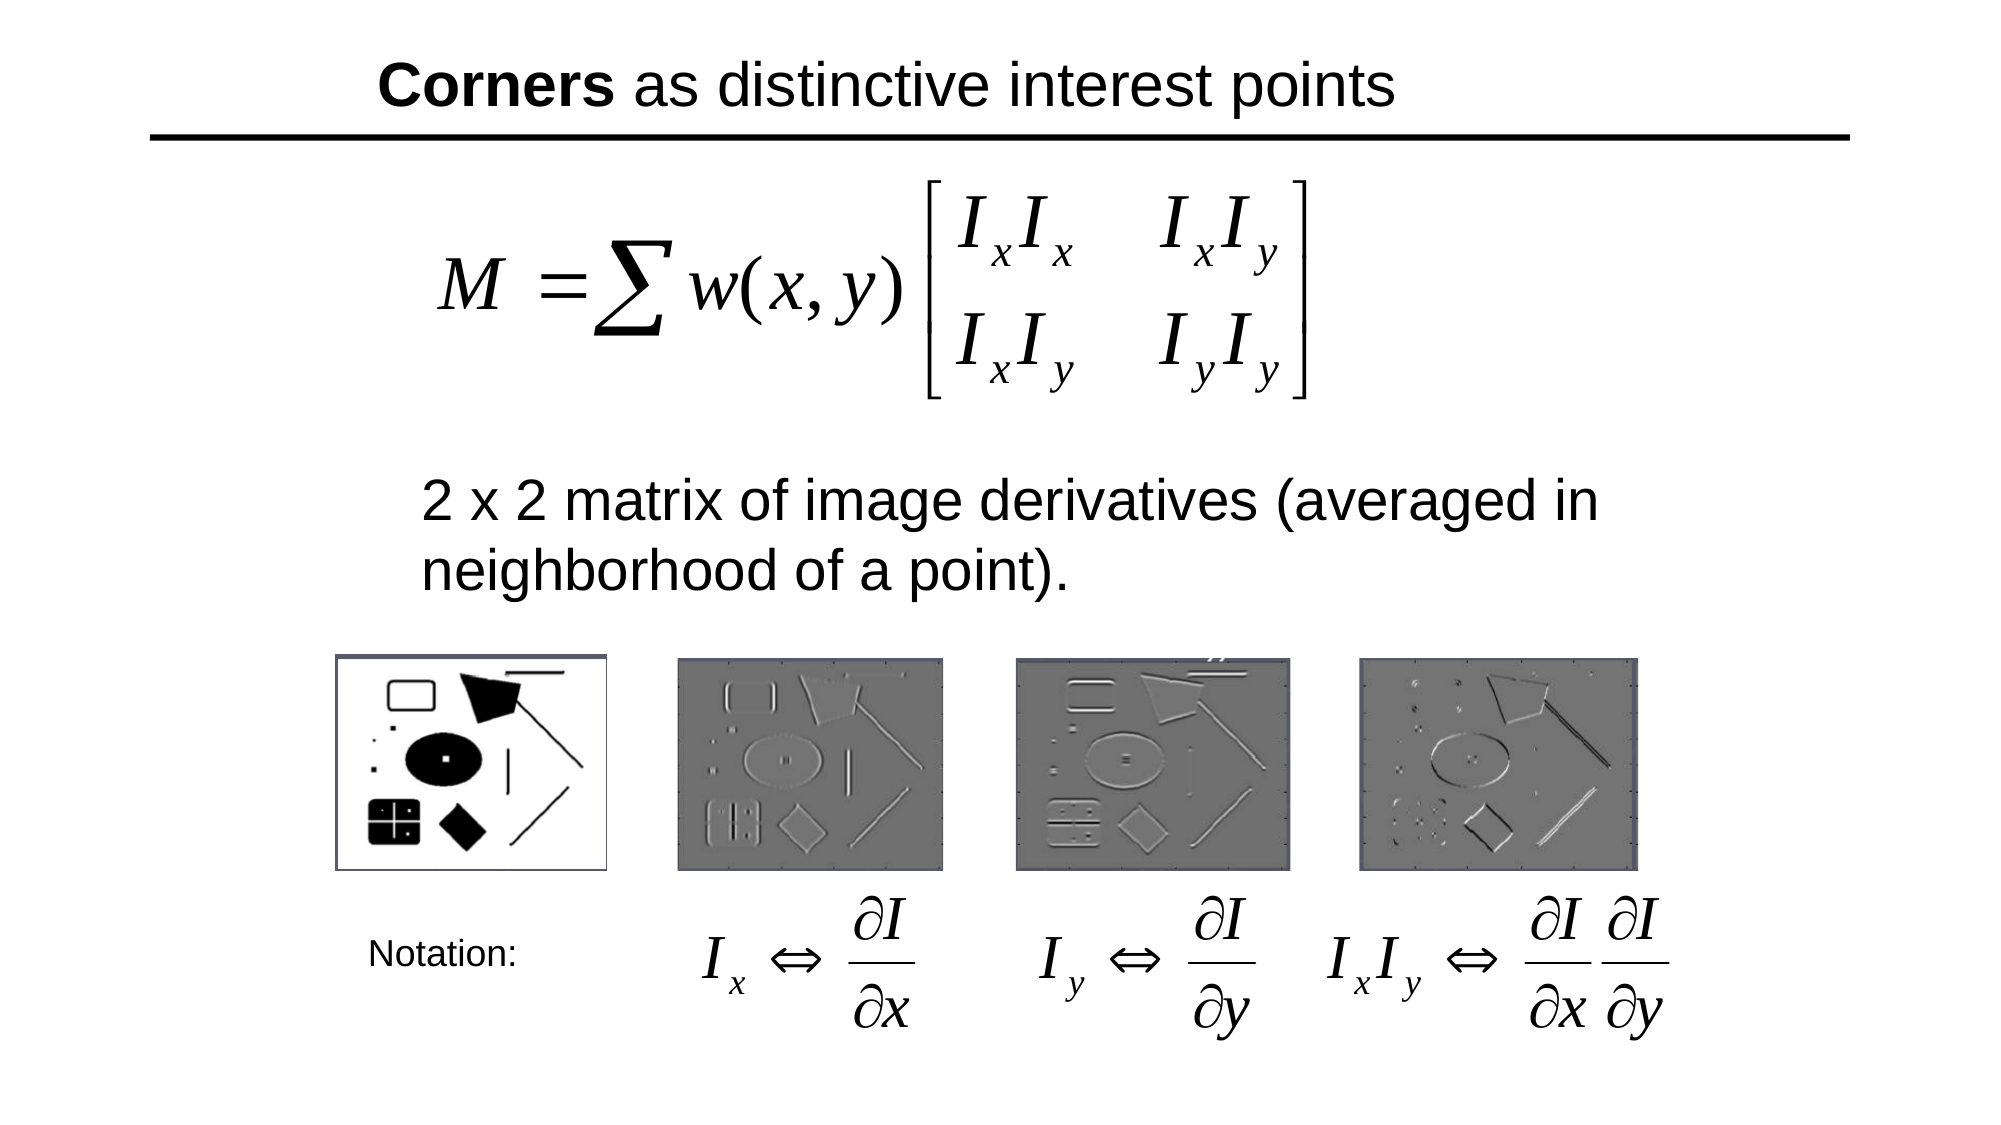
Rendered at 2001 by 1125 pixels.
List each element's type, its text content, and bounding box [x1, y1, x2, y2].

picture [677, 658, 944, 871]
picture [334, 654, 607, 871]
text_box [1028, 879, 1269, 1052]
picture [1359, 658, 1639, 871]
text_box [1315, 879, 1681, 1052]
text_box 2 x 2 matrix of image derivatives (averaged in neighborhood of a point). [407, 454, 1689, 610]
picture [1015, 658, 1291, 871]
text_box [425, 167, 1338, 414]
text_box Corners as distinctive interest points [362, 37, 1638, 125]
text_box Notation: [353, 921, 599, 982]
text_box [690, 879, 926, 1042]
